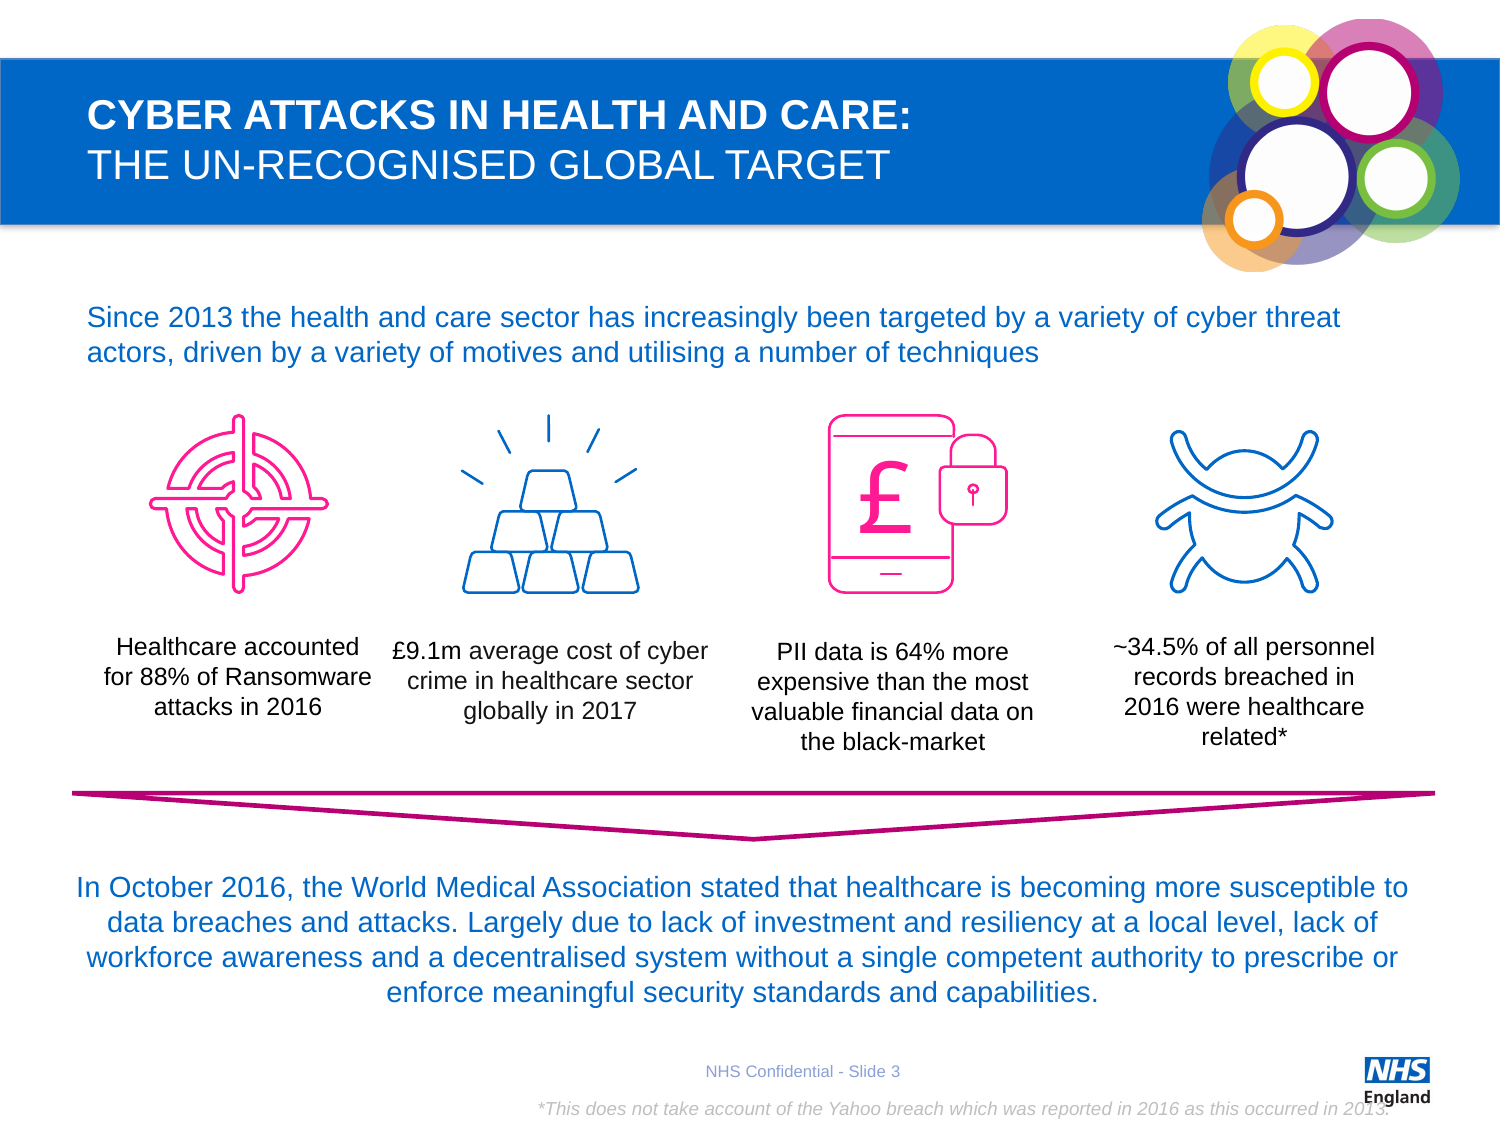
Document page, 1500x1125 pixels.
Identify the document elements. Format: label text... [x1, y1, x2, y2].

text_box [1155, 430, 1334, 593]
text_box [150, 415, 328, 593]
text_box Healthcare accounted for 88% of Ransomware attacks in 2016 [94, 622, 382, 729]
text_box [828, 415, 1007, 593]
text_box £9.1m average cost of cyber crime in healthcare sector globally in 2017 [382, 627, 720, 763]
text_box In October 2016, the World Medical Association stated that healthcare is becoming more susceptible to data breaches and attacks. Largely due to lack of investment and resiliency at a local level, lack of workforce awareness and a decentralised system without a single competent authority to prescribe or enforce meaningful security standards and capabilities. [51, 867, 1436, 1016]
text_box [461, 415, 640, 593]
text_box *This does not take account of the Yahoo breach which was reported in 2016 as this occurred in 2013. [437, 1085, 1399, 1125]
picture [1202, 19, 1460, 272]
text_box Since 2013 the health and care sector has increasingly been targeted by a variety of cyber threat actors, driven by a variety of motives and utilising a number of techniques [72, 290, 1437, 388]
picture [1361, 1053, 1433, 1109]
text_box [72, 793, 1436, 840]
text_box ~34.5% of all personnel records breached in 2016 were healthcare related* [1096, 622, 1393, 759]
text_box PII data is 64% more expensive than the most valuable financial data on the black-market [724, 627, 1062, 763]
title CYBER ATTACKS IN HEALTH AND CARE: THE UN-RECOGNISED GLOBAL TARGET [72, 71, 1175, 205]
slide_number NHS Confidential - Slide 3 [685, 1053, 921, 1114]
